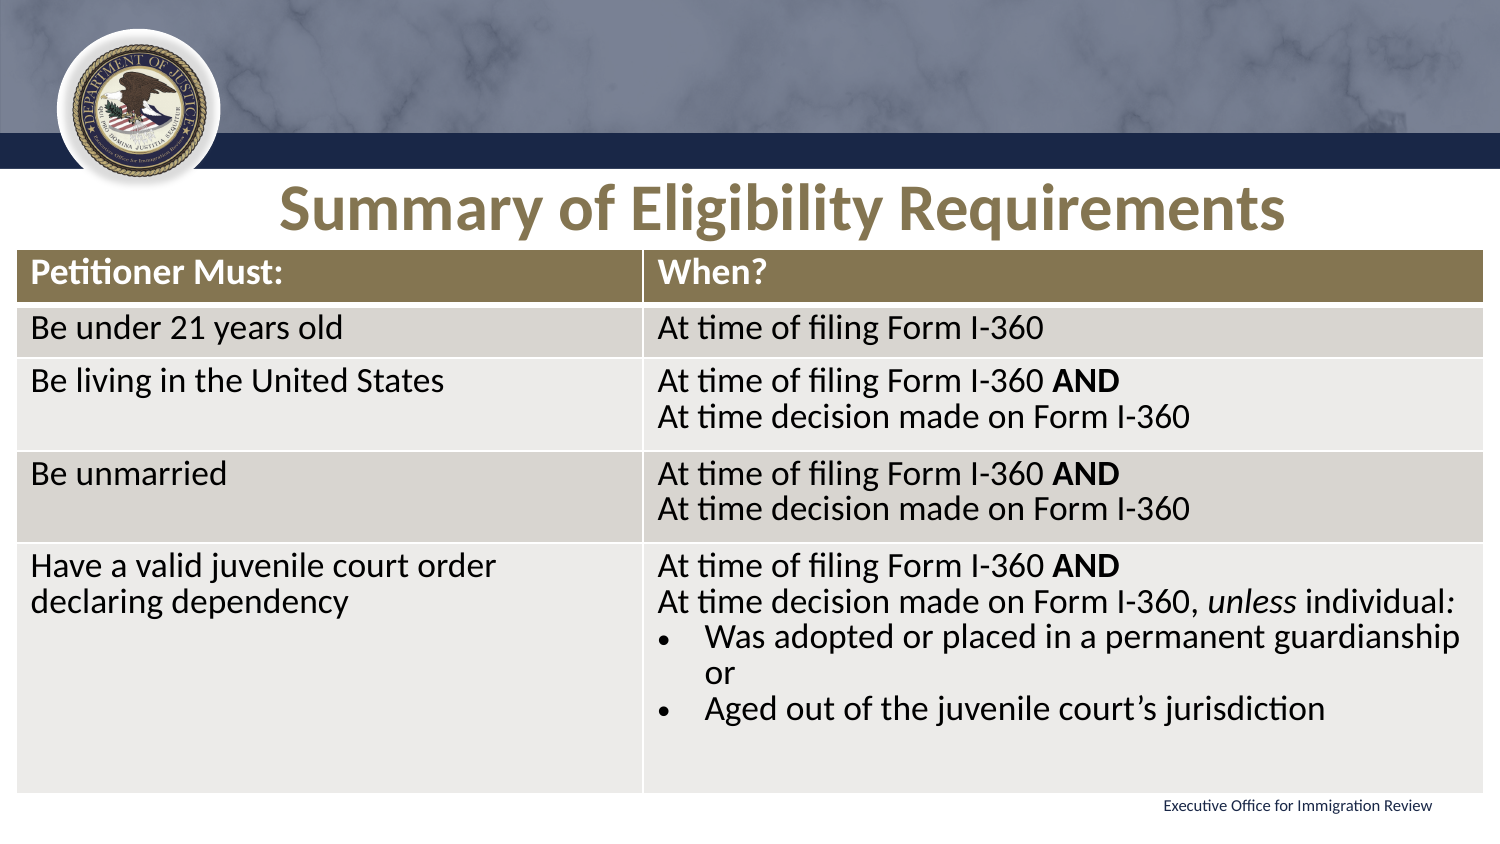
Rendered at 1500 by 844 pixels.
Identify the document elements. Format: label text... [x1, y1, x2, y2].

table_cell At time of filing Form I-360 AND At time decision made on Form I-360 [644, 359, 1483, 450]
table_cell At time of filing Form I-360 [644, 308, 1483, 357]
footer Executive Office for Immigration Review [496, 782, 1448, 827]
title Summary of Eligibility Requirements [180, 154, 1387, 248]
picture [66, 40, 213, 181]
table_cell At time of filing Form I-360 AND At time decision made on Form I-360, unless individual: Was adopted or placed in a permanent guardianship or Aged out of the juvenile court’s jurisdiction [644, 544, 1483, 793]
table_cell Be under 21 years old [17, 308, 642, 357]
table_cell Have a valid juvenile court order declaring dependency [17, 544, 642, 793]
table_cell Be living in the United States [17, 359, 642, 450]
table_cell At time of filing Form I-360 AND At time decision made on Form I-360 [644, 452, 1483, 542]
table_header When? [644, 250, 1483, 302]
table_cell Be unmarried [17, 452, 642, 542]
table_header Petitioner Must: [17, 250, 642, 302]
